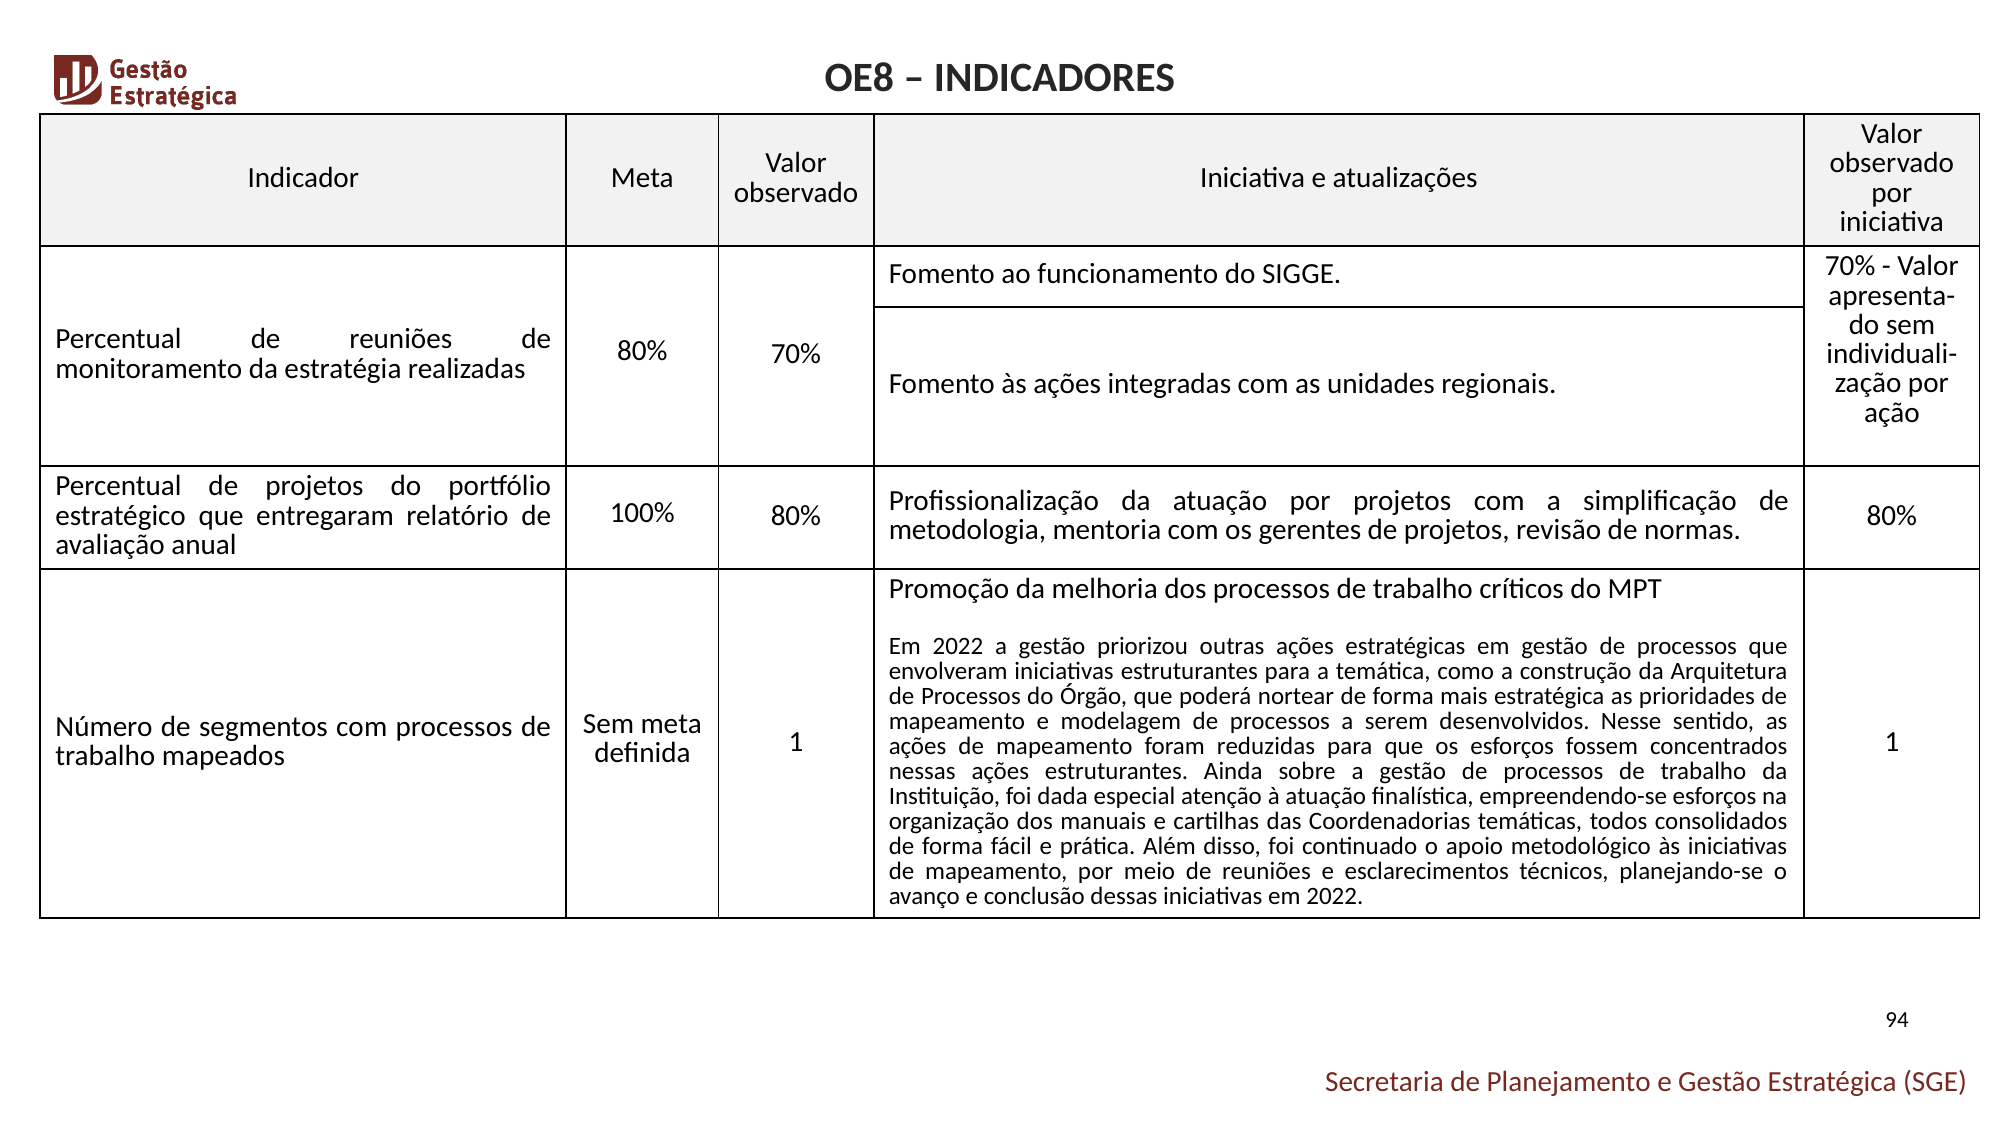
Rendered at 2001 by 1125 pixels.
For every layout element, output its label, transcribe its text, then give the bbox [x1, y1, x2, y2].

table_header Meta [567, 115, 718, 245]
table_cell 100% [567, 467, 718, 568]
table_cell 1 [719, 570, 873, 917]
table_cell Fomento às ações integradas com as unidades regionais. [875, 308, 1803, 465]
table_cell Percentual de reuniões de monitoramento da estratégia realizadas [41, 247, 565, 465]
table_cell Sem meta definida [567, 570, 718, 917]
text_box 94 [1870, 997, 1947, 1040]
table_cell 70% - Valor apresenta-do sem individuali-zação por ação [1805, 247, 1979, 465]
table_cell Profissionalização da atuação por projetos com a simplificação de metodologia, mentoria com os gerentes de projetos, revisão de normas. [875, 467, 1803, 568]
table_cell 80% [1805, 467, 1979, 568]
table_header Valor observado [719, 115, 873, 245]
text_box OE8 – INDICADORES [0, 42, 2000, 108]
table_header Valor observado por iniciativa [1805, 115, 1979, 245]
table_cell Promoção da melhoria dos processos de trabalho críticos do MPT Em 2022 a gestão priorizou outras ações estratégicas em gestão de processos que envolveram iniciativas estruturantes para a temática, como a construção da Arquitetura de Processos do Órgão, que poderá nortear de forma mais estratégica as prioridades de mapeamento e modelagem de processos a serem desenvolvidos. Nesse sentido, as ações de mapeamento foram reduzidas para que os esforços fossem concentrados nessas ações estruturantes. Ainda sobre a gestão de processos de trabalho da Instituição, foi dada especial atenção à atuação finalística, empreendendo-se esforços na organização dos manuais e cartilhas das Coordenadorias temáticas, todos consolidados de forma fácil e prática. Além disso, foi continuado o apoio metodológico às iniciativas de mapeamento, por meio de reuniões e esclarecimentos técnicos, planejando-se o avanço e conclusão dessas iniciativas em 2022. [875, 570, 1803, 917]
table_cell 80% [567, 247, 718, 465]
table_cell Percentual de projetos do portfólio estratégico que entregaram relatório de avaliação anual [41, 467, 565, 568]
table_cell 70% [719, 247, 873, 465]
table_cell 1 [1805, 570, 1979, 917]
table_cell Número de segmentos com processos de trabalho mapeados [41, 570, 565, 917]
table_header Iniciativa e atualizações [875, 115, 1803, 245]
table_cell 80% [719, 467, 873, 568]
table_header Indicador [41, 115, 565, 245]
table_cell Fomento ao funcionamento do SIGGE. [875, 247, 1803, 306]
